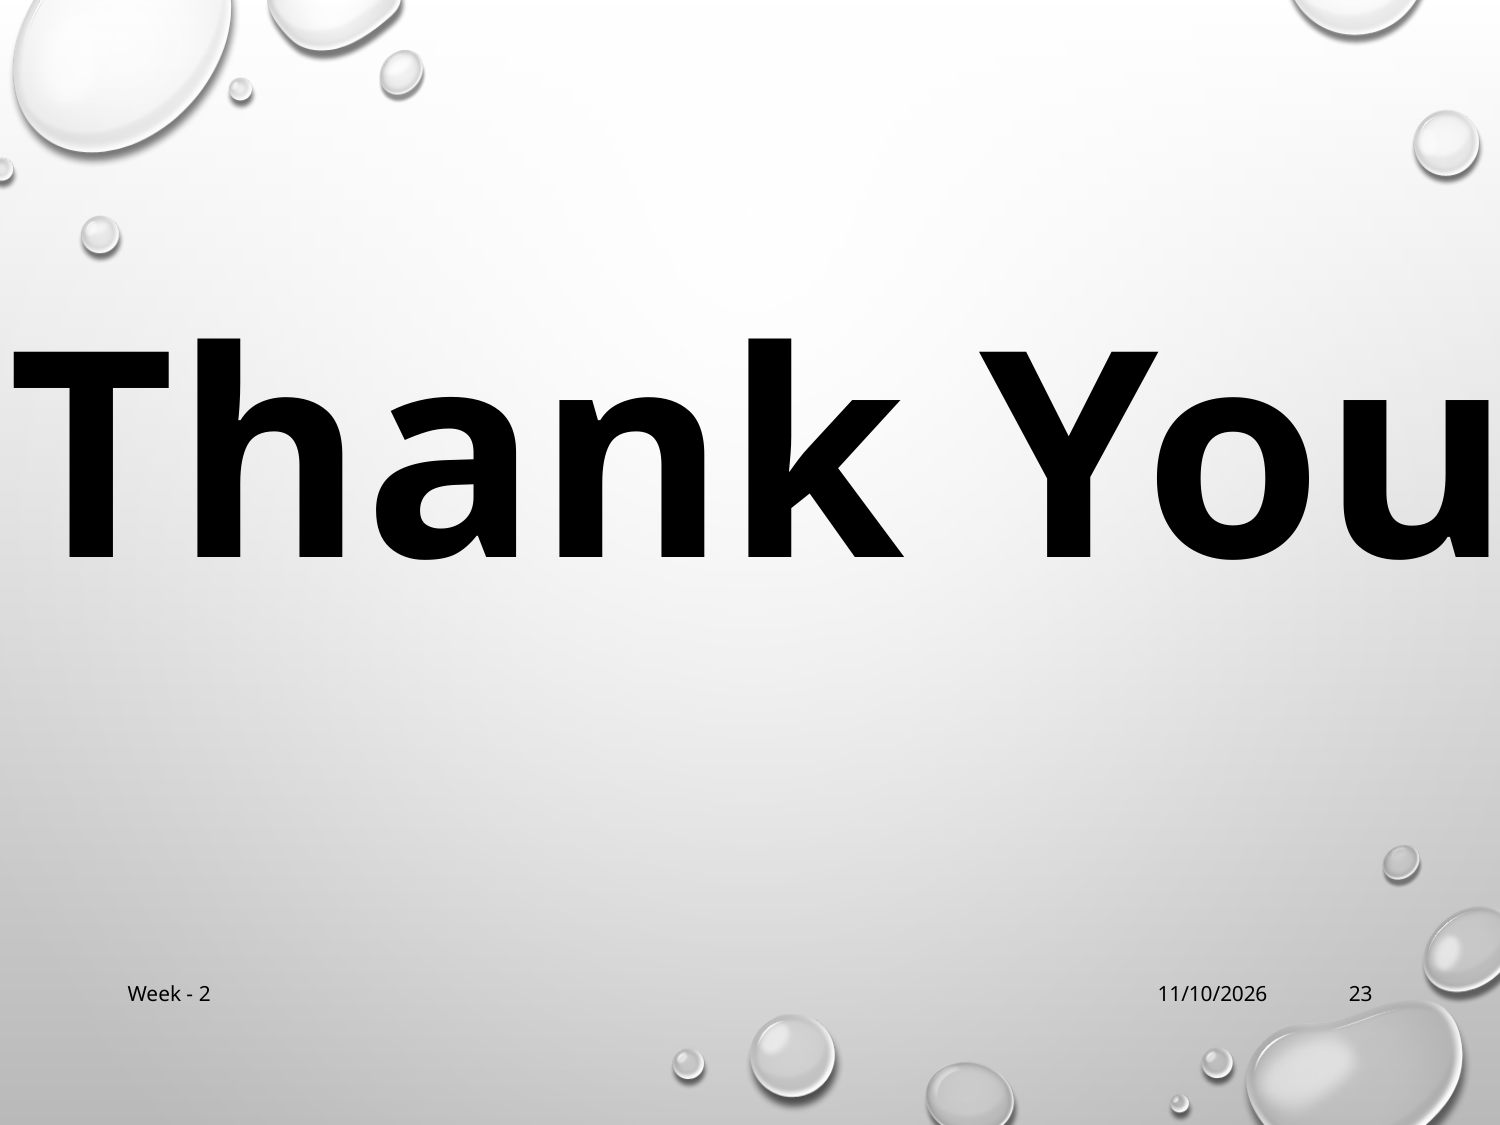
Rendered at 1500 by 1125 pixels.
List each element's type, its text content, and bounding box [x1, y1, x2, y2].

text_box Thank You [0, 262, 1500, 623]
picture [0, 623, 1500, 1125]
slide_number 23 [1293, 965, 1388, 1025]
footer Week - 2 [112, 965, 934, 1025]
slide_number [944, 965, 1283, 1025]
picture [0, 0, 1500, 262]
